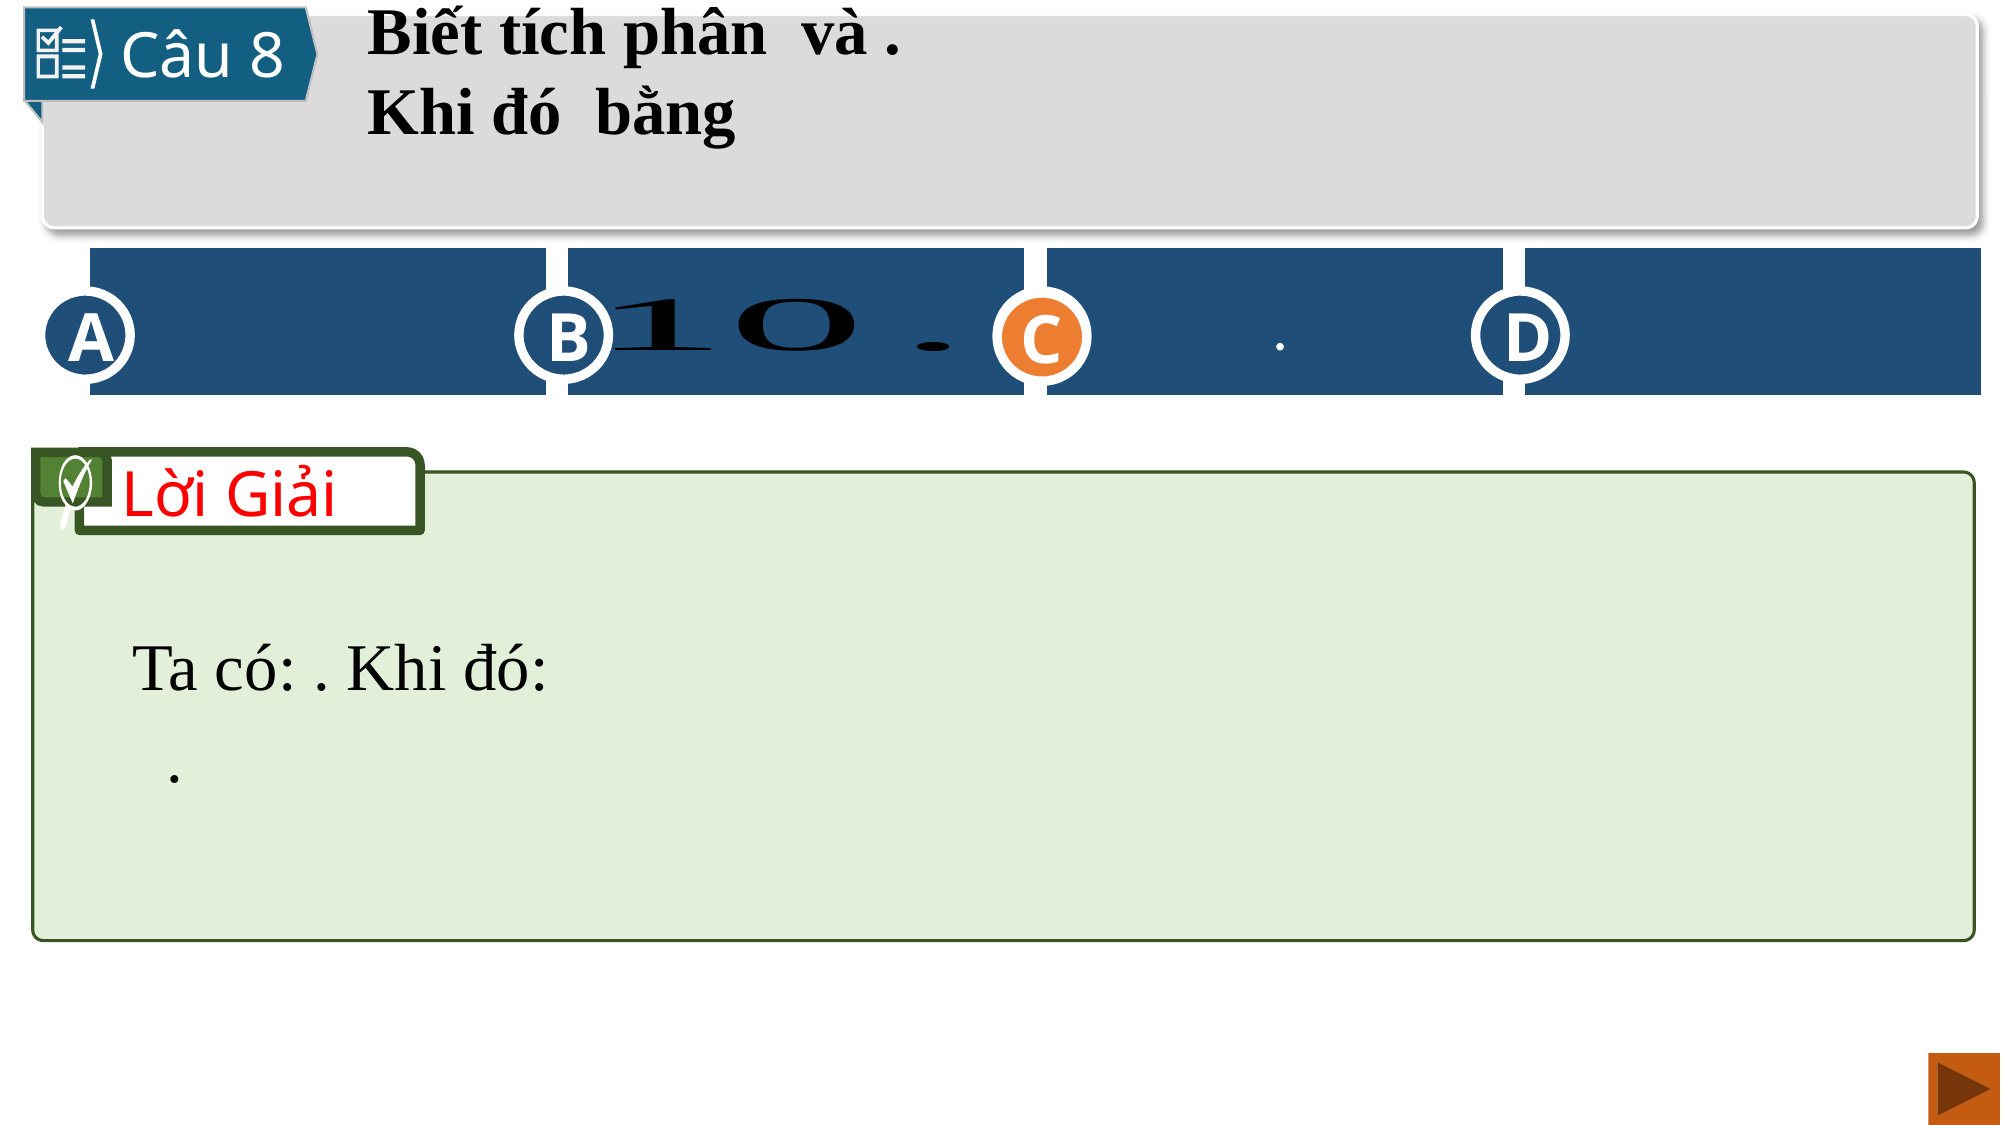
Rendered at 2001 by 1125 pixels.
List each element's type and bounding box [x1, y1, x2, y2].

text_box [24, 0, 2000, 304]
text_box [32, 446, 1975, 941]
text_box [1927, 1052, 2000, 1125]
text_box [40, 246, 1983, 447]
